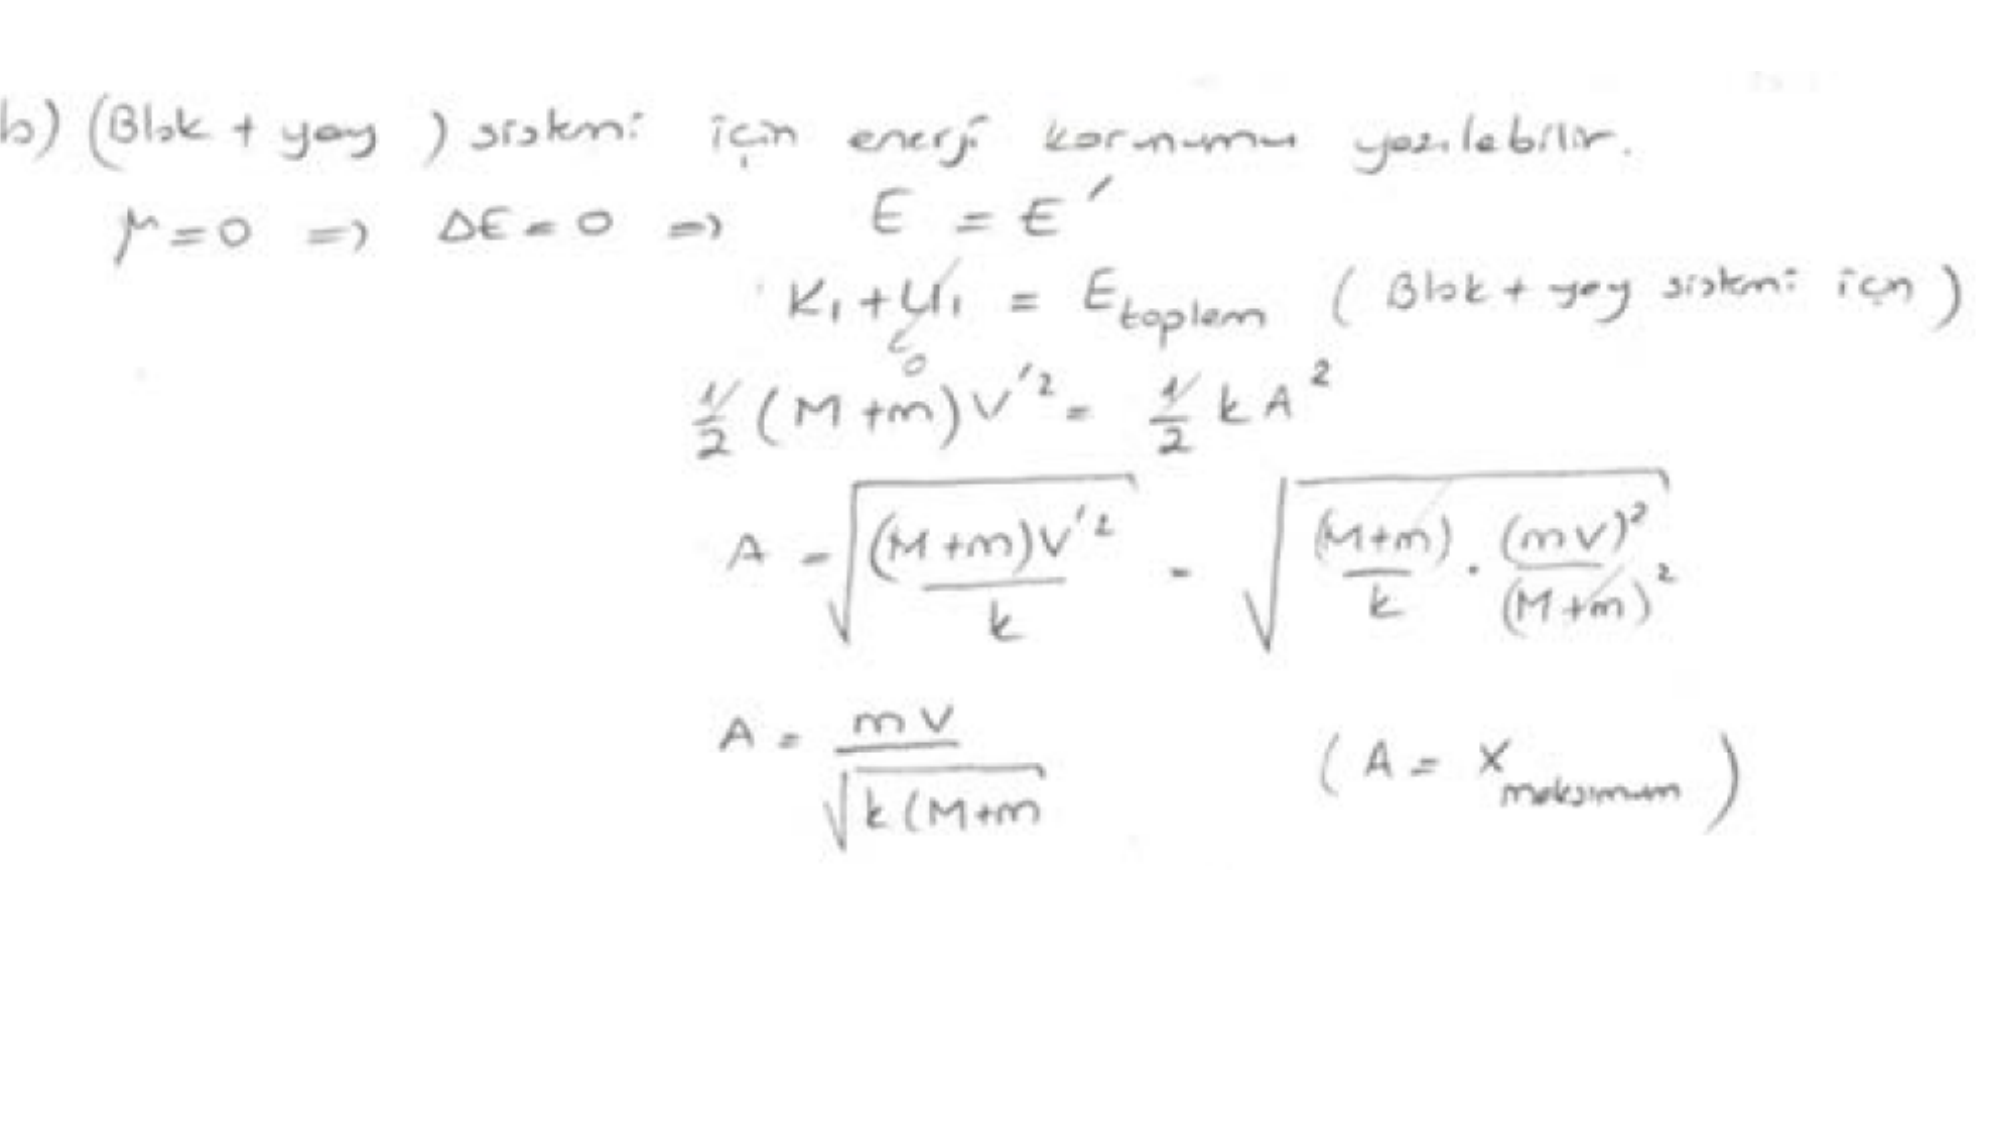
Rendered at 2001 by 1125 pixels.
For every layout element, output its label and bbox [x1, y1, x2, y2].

picture [0, 71, 2000, 870]
